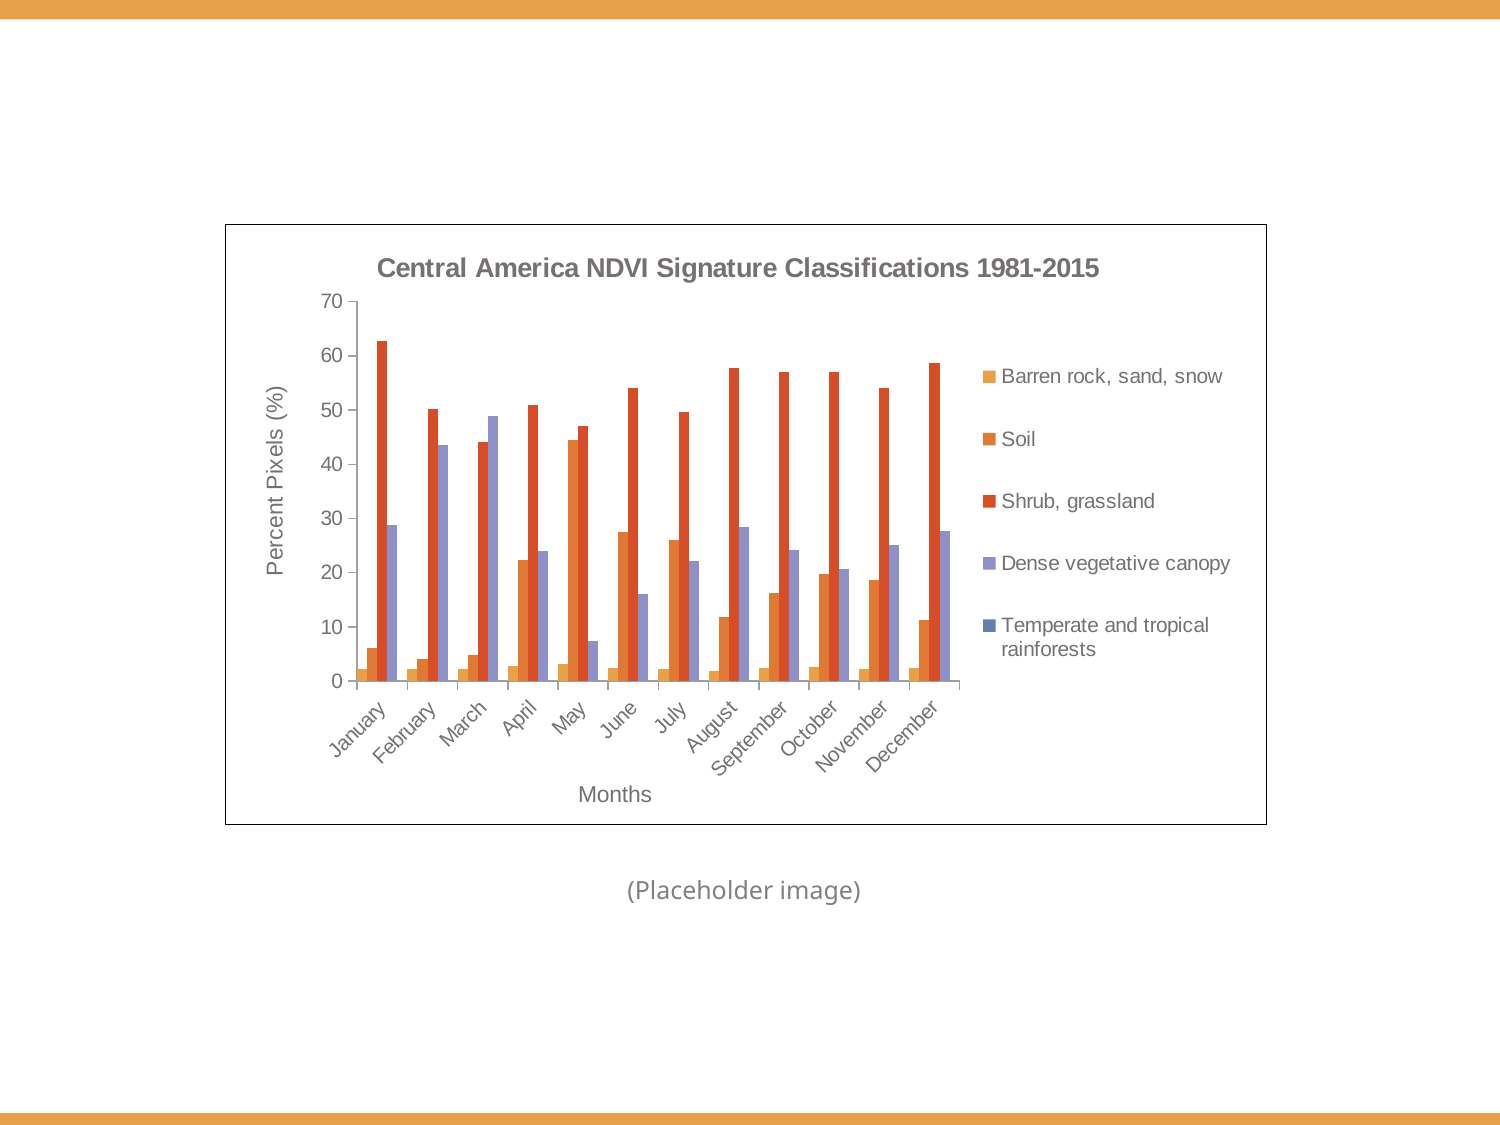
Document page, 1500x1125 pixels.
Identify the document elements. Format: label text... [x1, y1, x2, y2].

text_box (Placeholder image) [612, 867, 950, 912]
chart [224, 224, 1267, 826]
